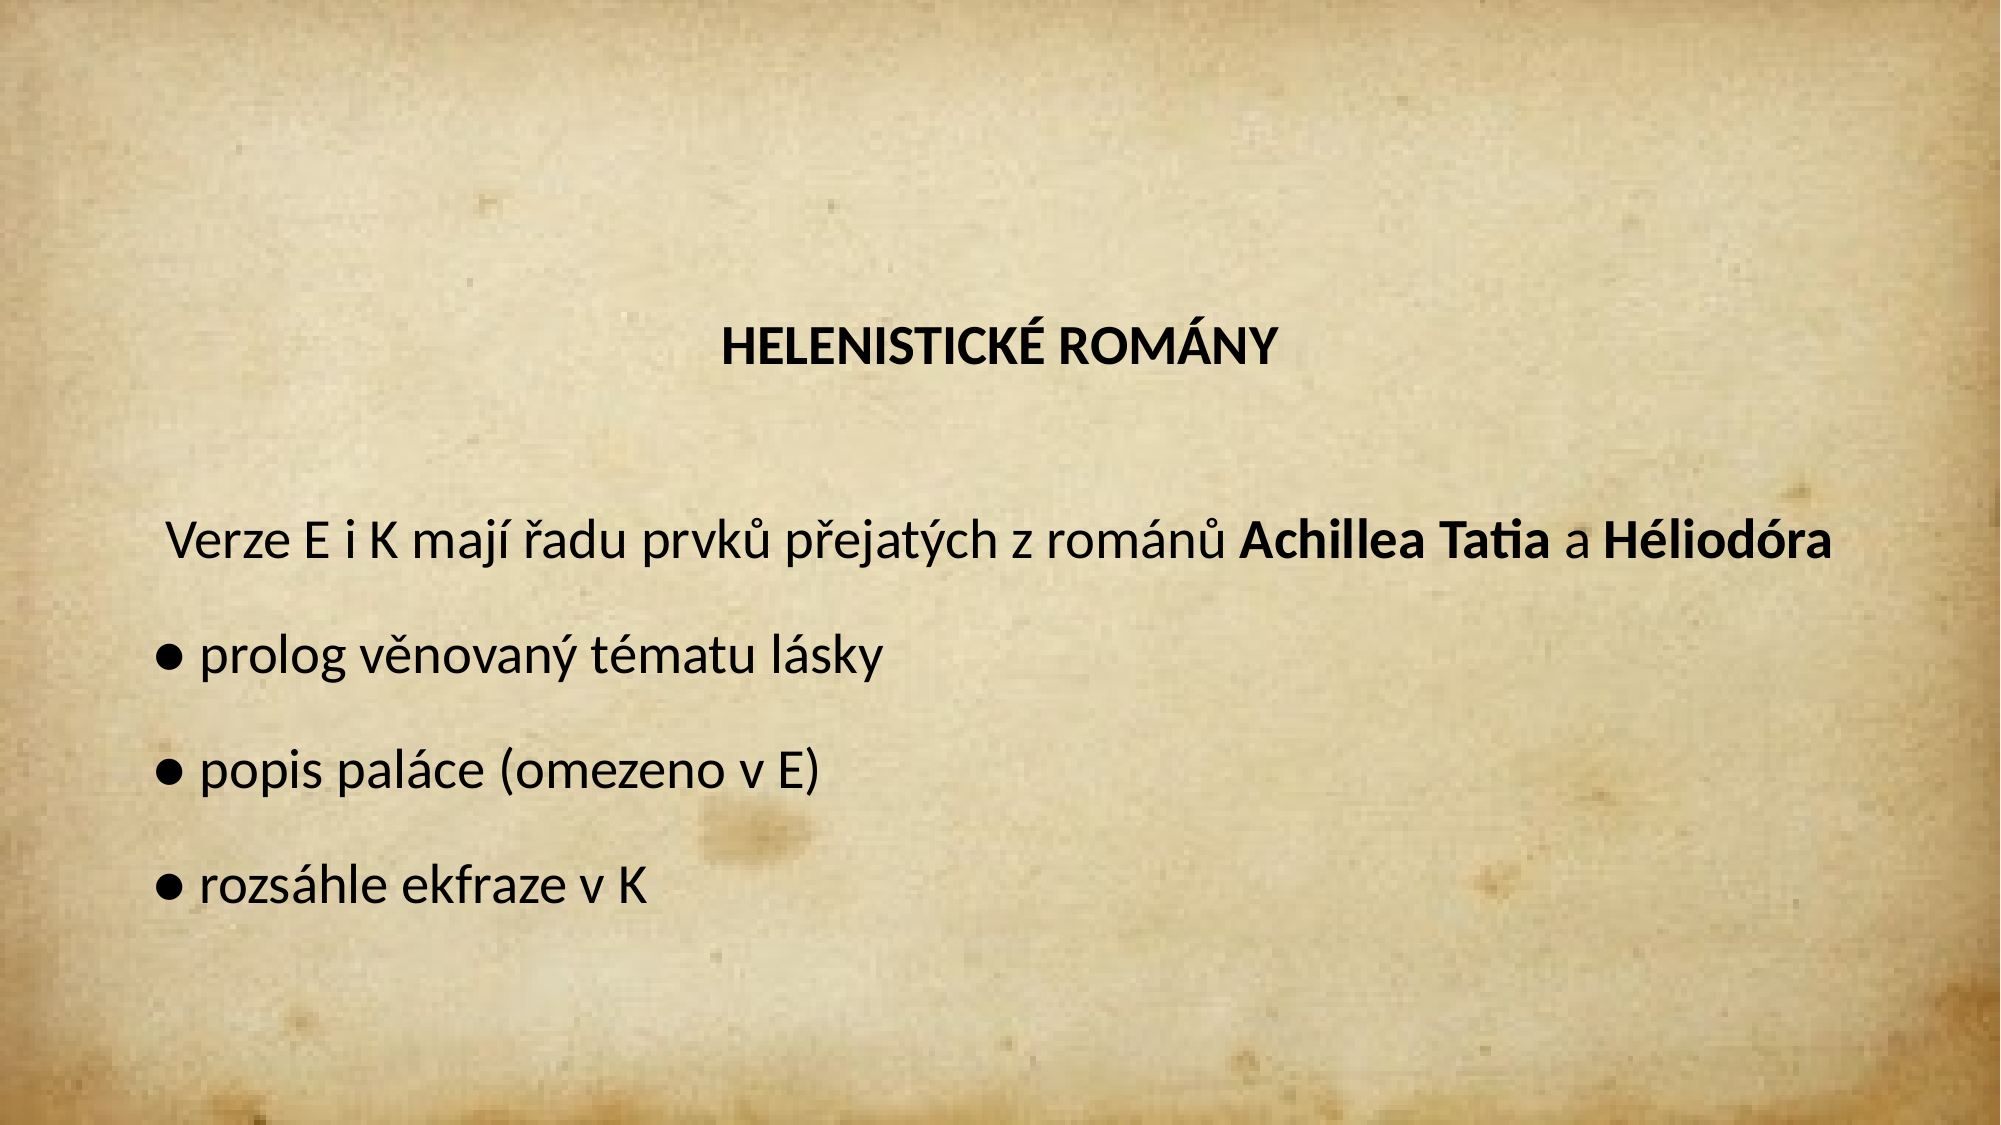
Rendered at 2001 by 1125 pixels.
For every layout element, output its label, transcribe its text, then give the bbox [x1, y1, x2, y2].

list HELENISTICKÉ ROMÁNY Verze E i K mají řadu prvků přejatých z románů Achillea Tatia a Héliodóra ● prolog věnovaný tématu lásky ● popis paláce (omezeno v E) ● rozsáhle ekfraze v K [137, 299, 1863, 1014]
picture [0, 0, 2001, 1125]
